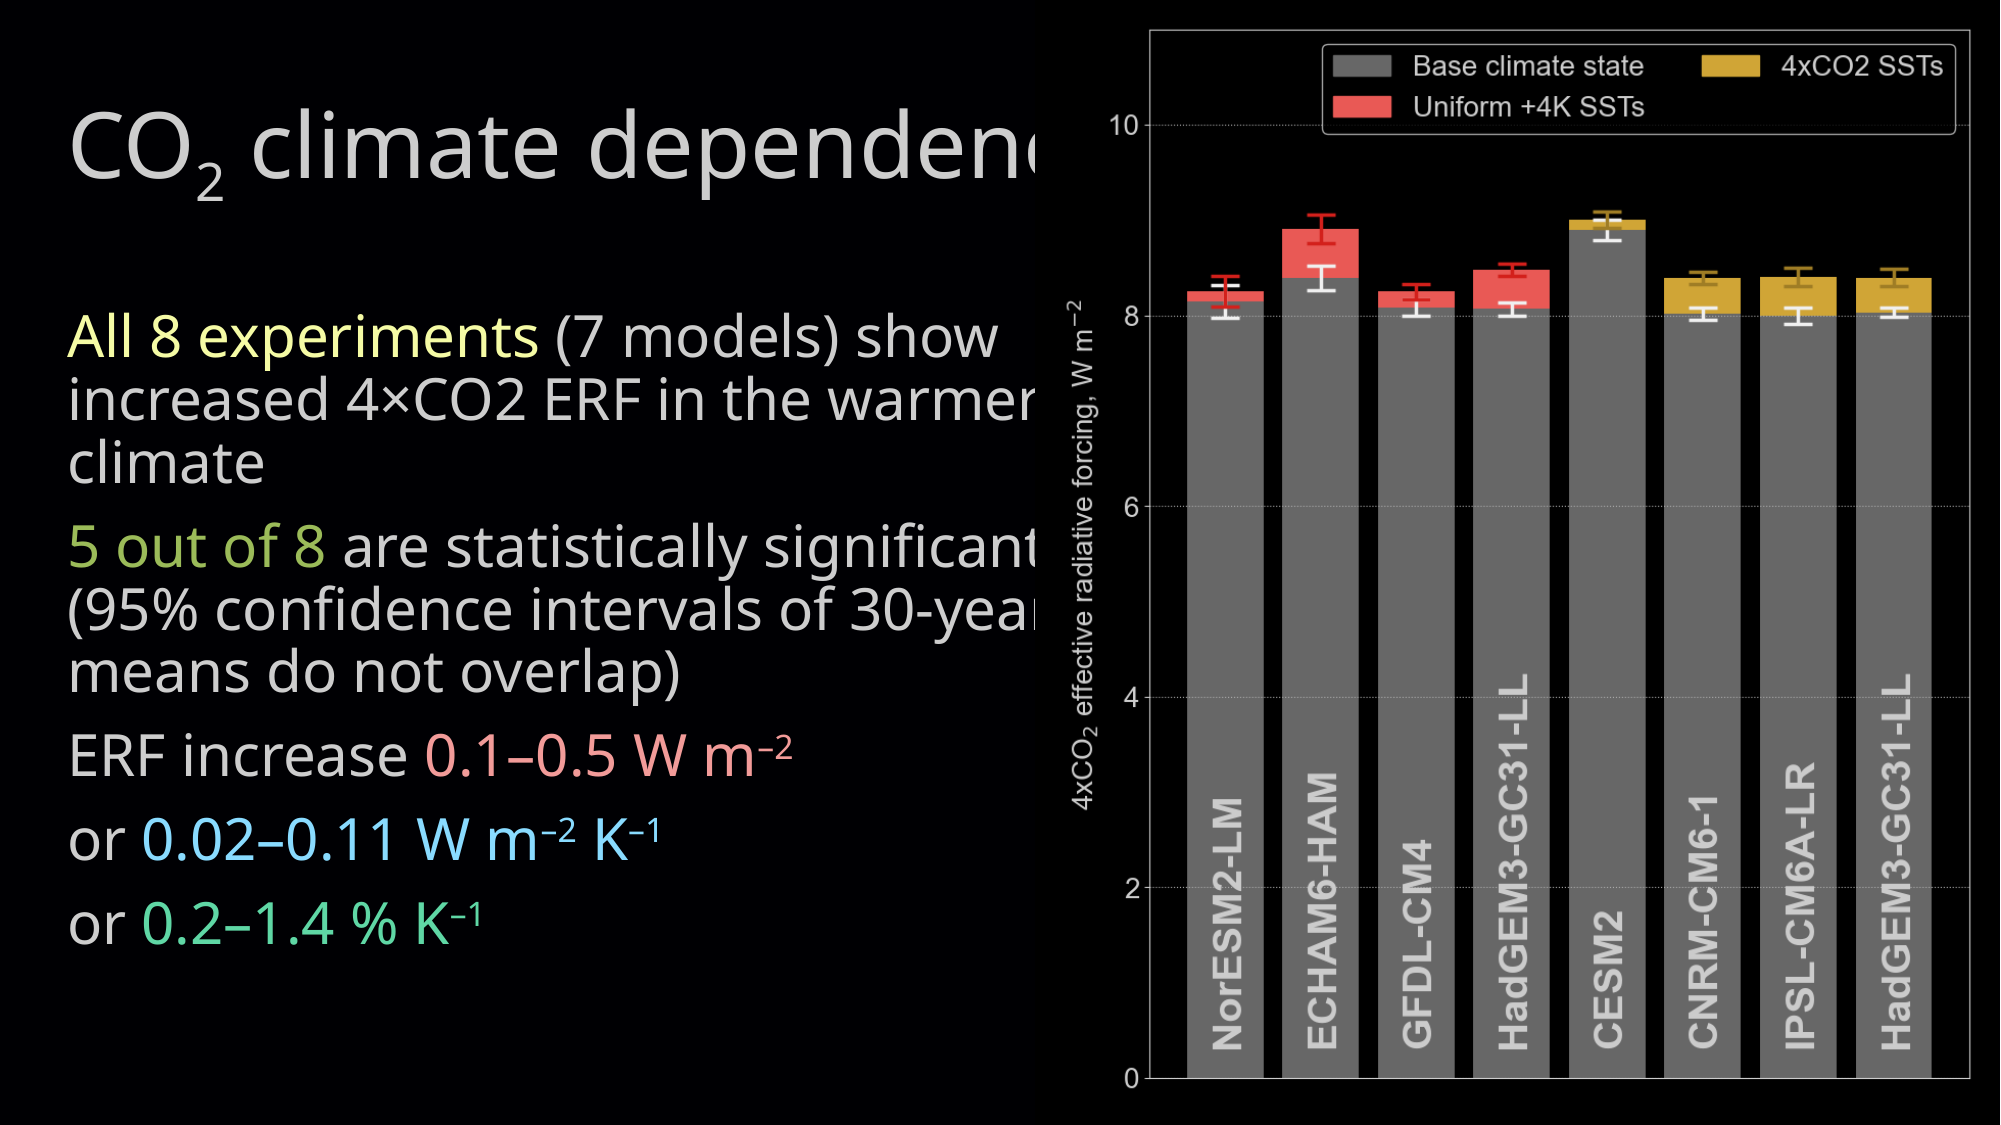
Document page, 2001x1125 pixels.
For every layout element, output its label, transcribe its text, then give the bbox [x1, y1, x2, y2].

picture [1035, 0, 1999, 1125]
title CO2 climate dependency [52, 59, 1035, 230]
list All 8 experiments (7 models) show increased 4×CO2 ERF in the warmer climate 5 out of 8 are statistically significant (95% confidence intervals of 30-year means do not overlap) ERF increase 0.1–0.5 W m–2 or 0.02–0.11 W m–2 K–1 or 0.2–1.4 % K–1 [52, 299, 1035, 1014]
